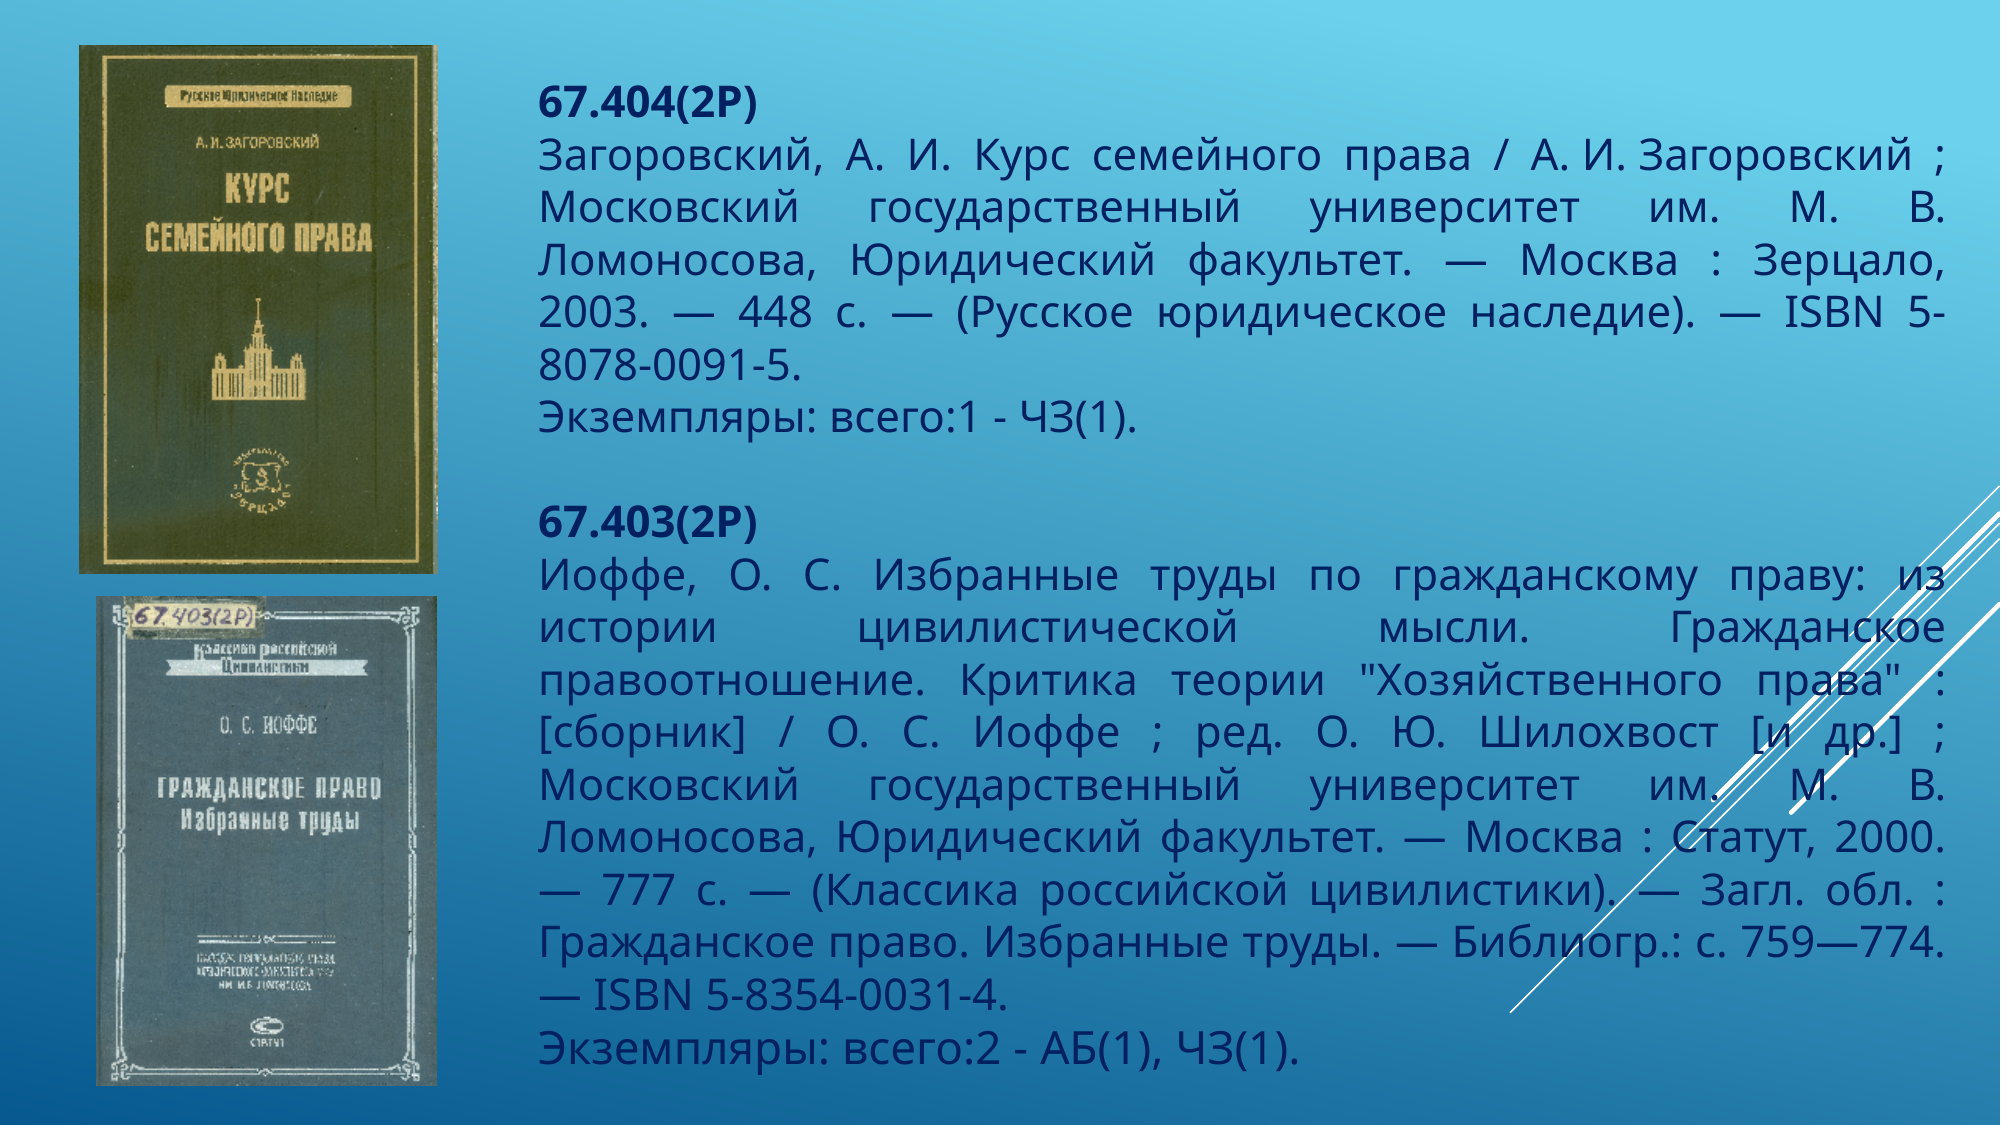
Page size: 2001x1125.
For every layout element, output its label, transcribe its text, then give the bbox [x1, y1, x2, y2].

picture [79, 44, 438, 574]
text_box 67.404(2Р) Загоровский, А. И. Курс семейного права / А. И. Загоровский ; Московский государственный университет им. М. В. Ломоносова, Юридический факультет. — Москва : Зерцало, 2003. — 448 с. — (Русское юридическое наследие). — ISBN 5-8078-0091-5. Экземпляры: всего:1 - ЧЗ(1). 67.403(2Р) Иоффе, О. С. Избранные труды по гражданскому праву: из истории цивилистической мысли. Гражданское правоотношение. Критика теории "Хозяйственного права" : [сборник] / О. С. Иоффе ; ред. О. Ю. Шилохвост [и др.] ; Московский государственный университет им. М. В. Ломоносова, Юридический факультет. — Москва : Статут, 2000. — 777 с. — (Классика российской цивилистики). — Загл. обл. : Гражданское право. Избранные труды. — Библиогр.: с. 759—774. — ISBN 5-8354-0031-4. Экземпляры: всего:2 - АБ(1), ЧЗ(1). [523, 66, 1962, 1125]
picture [96, 596, 438, 1086]
